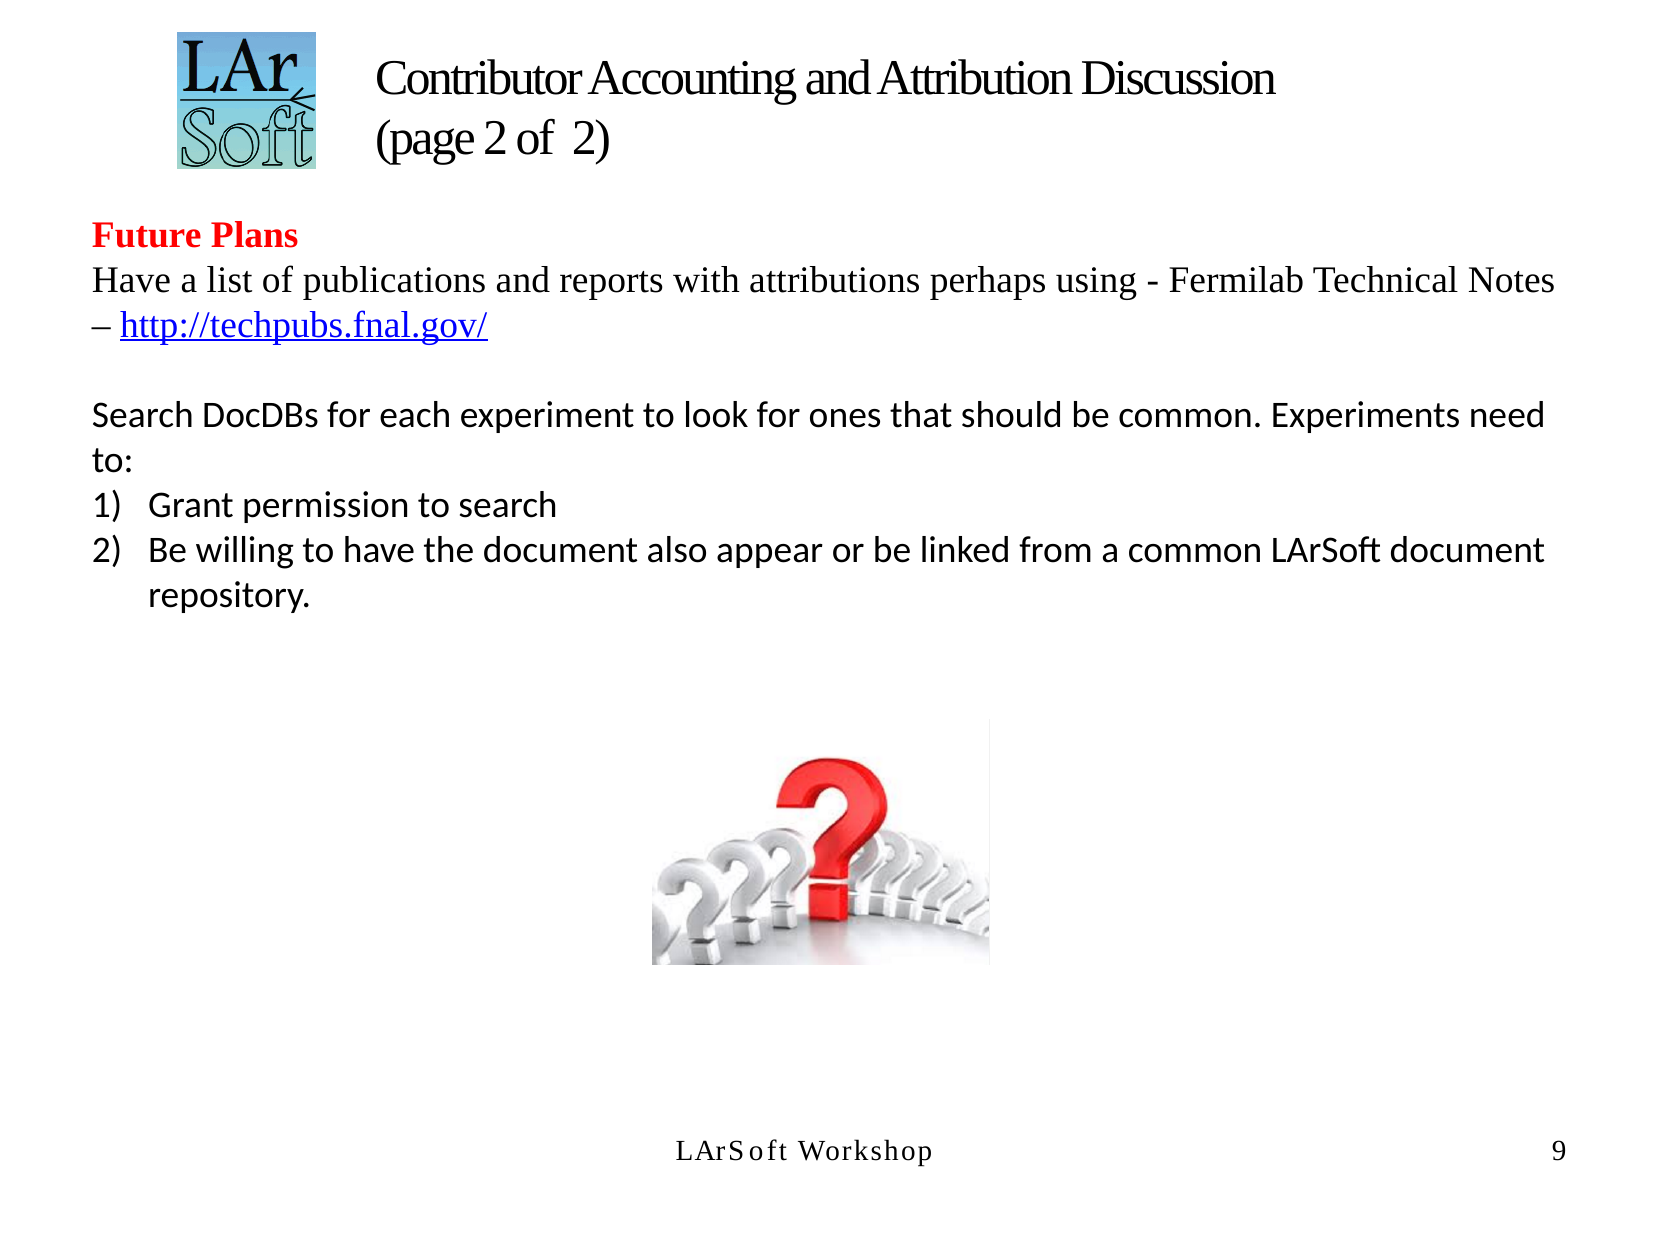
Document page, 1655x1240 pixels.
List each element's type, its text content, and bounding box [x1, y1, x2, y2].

slide_number 9 [1547, 1131, 1575, 1240]
title Contributor Accounting and Attribution Discussion (page 2 of 2) [321, 44, 1403, 157]
text_box Future Plans Have a list of publications and reports with attributions perhaps using - Fermilab Technical Notes – http://techpubs.fnal.gov/ Search DocDBs for each experiment to look for ones that should be common. Experiments need to: Grant permission to search Be willing to have the document also appear or be linked from a common LArSoft document repository. [77, 157, 1590, 847]
picture [176, 32, 317, 169]
picture [651, 719, 990, 965]
slide_number LArSoft Workshop [673, 1131, 1127, 1240]
